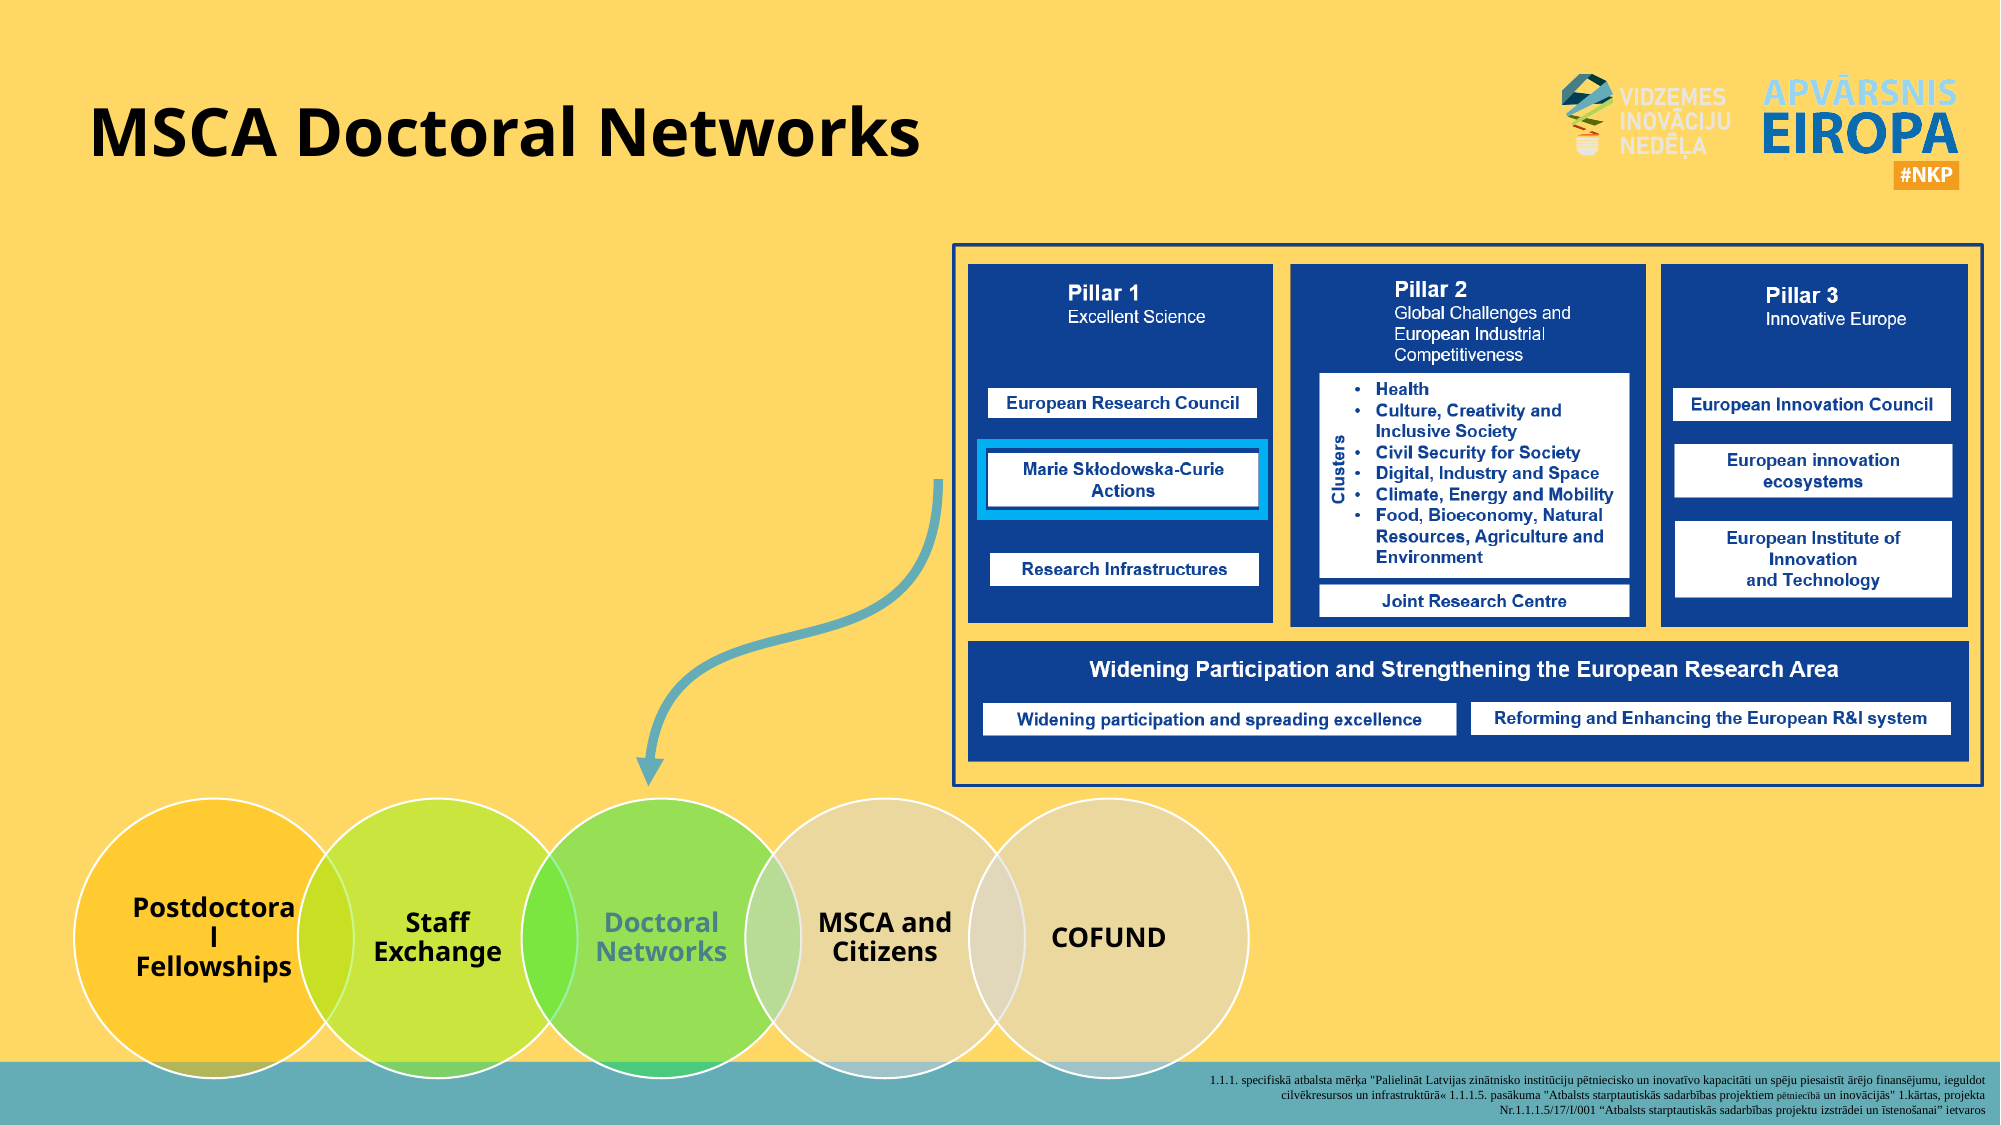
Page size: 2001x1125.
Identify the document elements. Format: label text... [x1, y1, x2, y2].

title MSCA Doctoral Networks [74, 26, 1490, 243]
picture [1759, 73, 1960, 190]
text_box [74, 243, 2000, 1125]
picture [1561, 73, 1731, 159]
